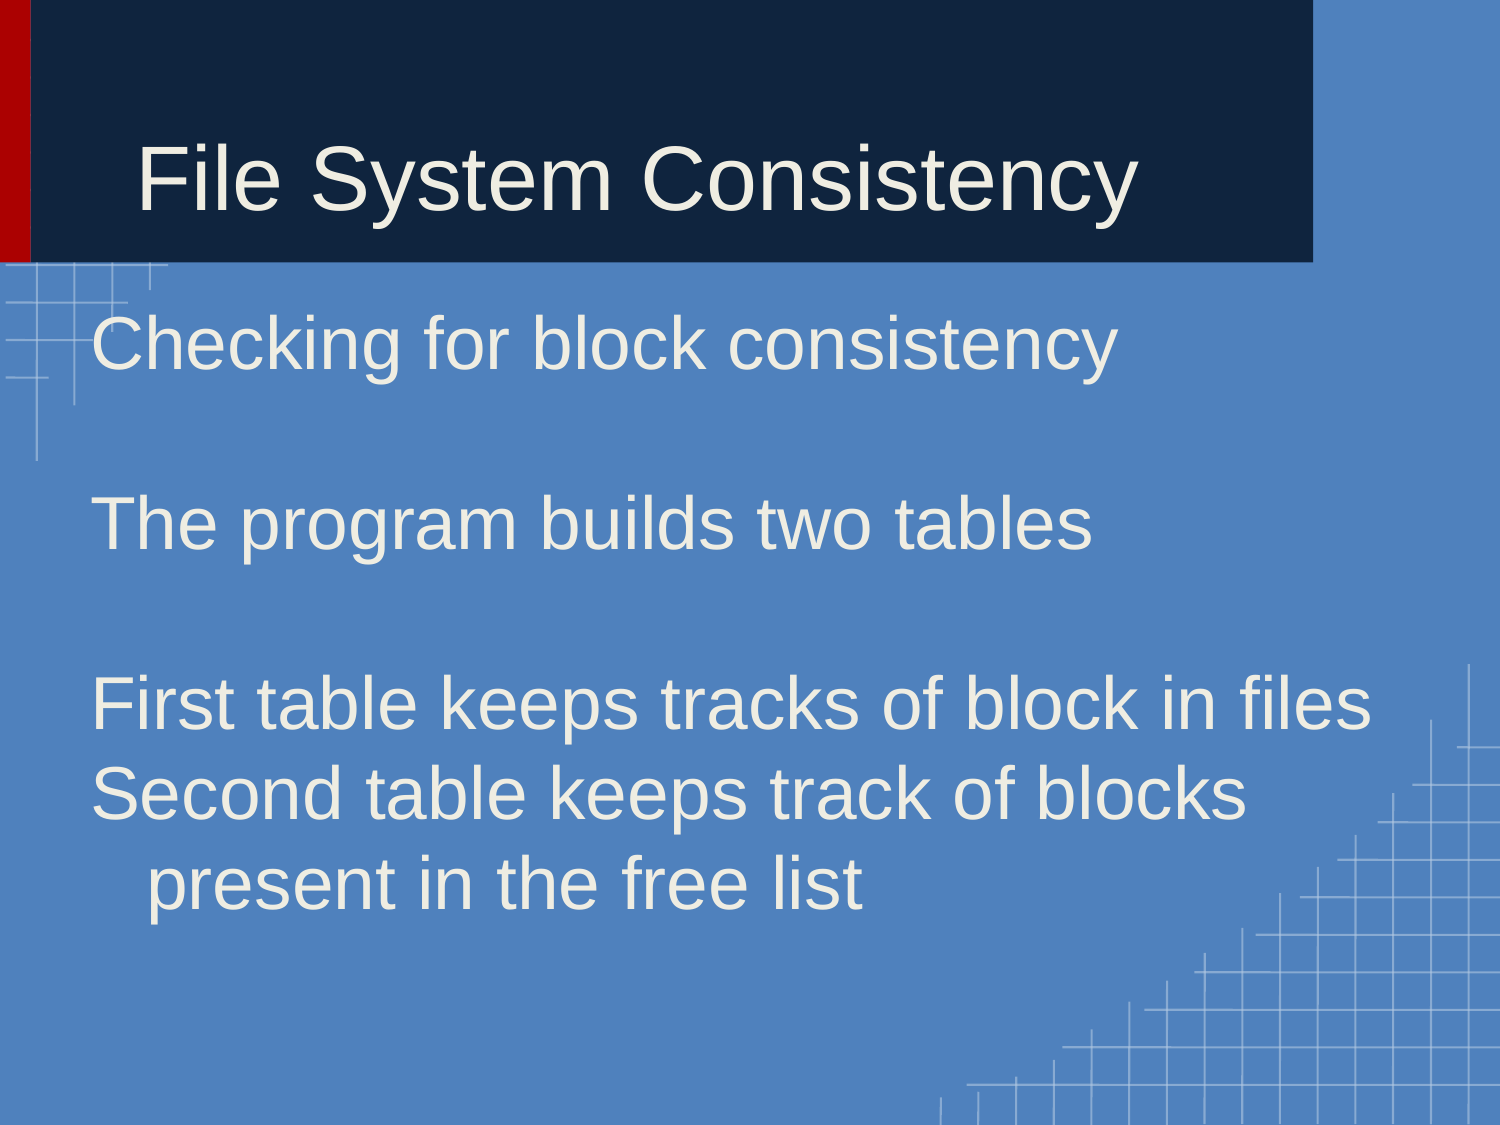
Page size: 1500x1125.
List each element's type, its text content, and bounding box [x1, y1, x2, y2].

list Checking for block consistency The program builds two tables First table keeps tracks of block in files Second table keeps track of blocks present in the free list [75, 279, 1425, 1074]
title File System Consistency [75, 22, 1276, 244]
